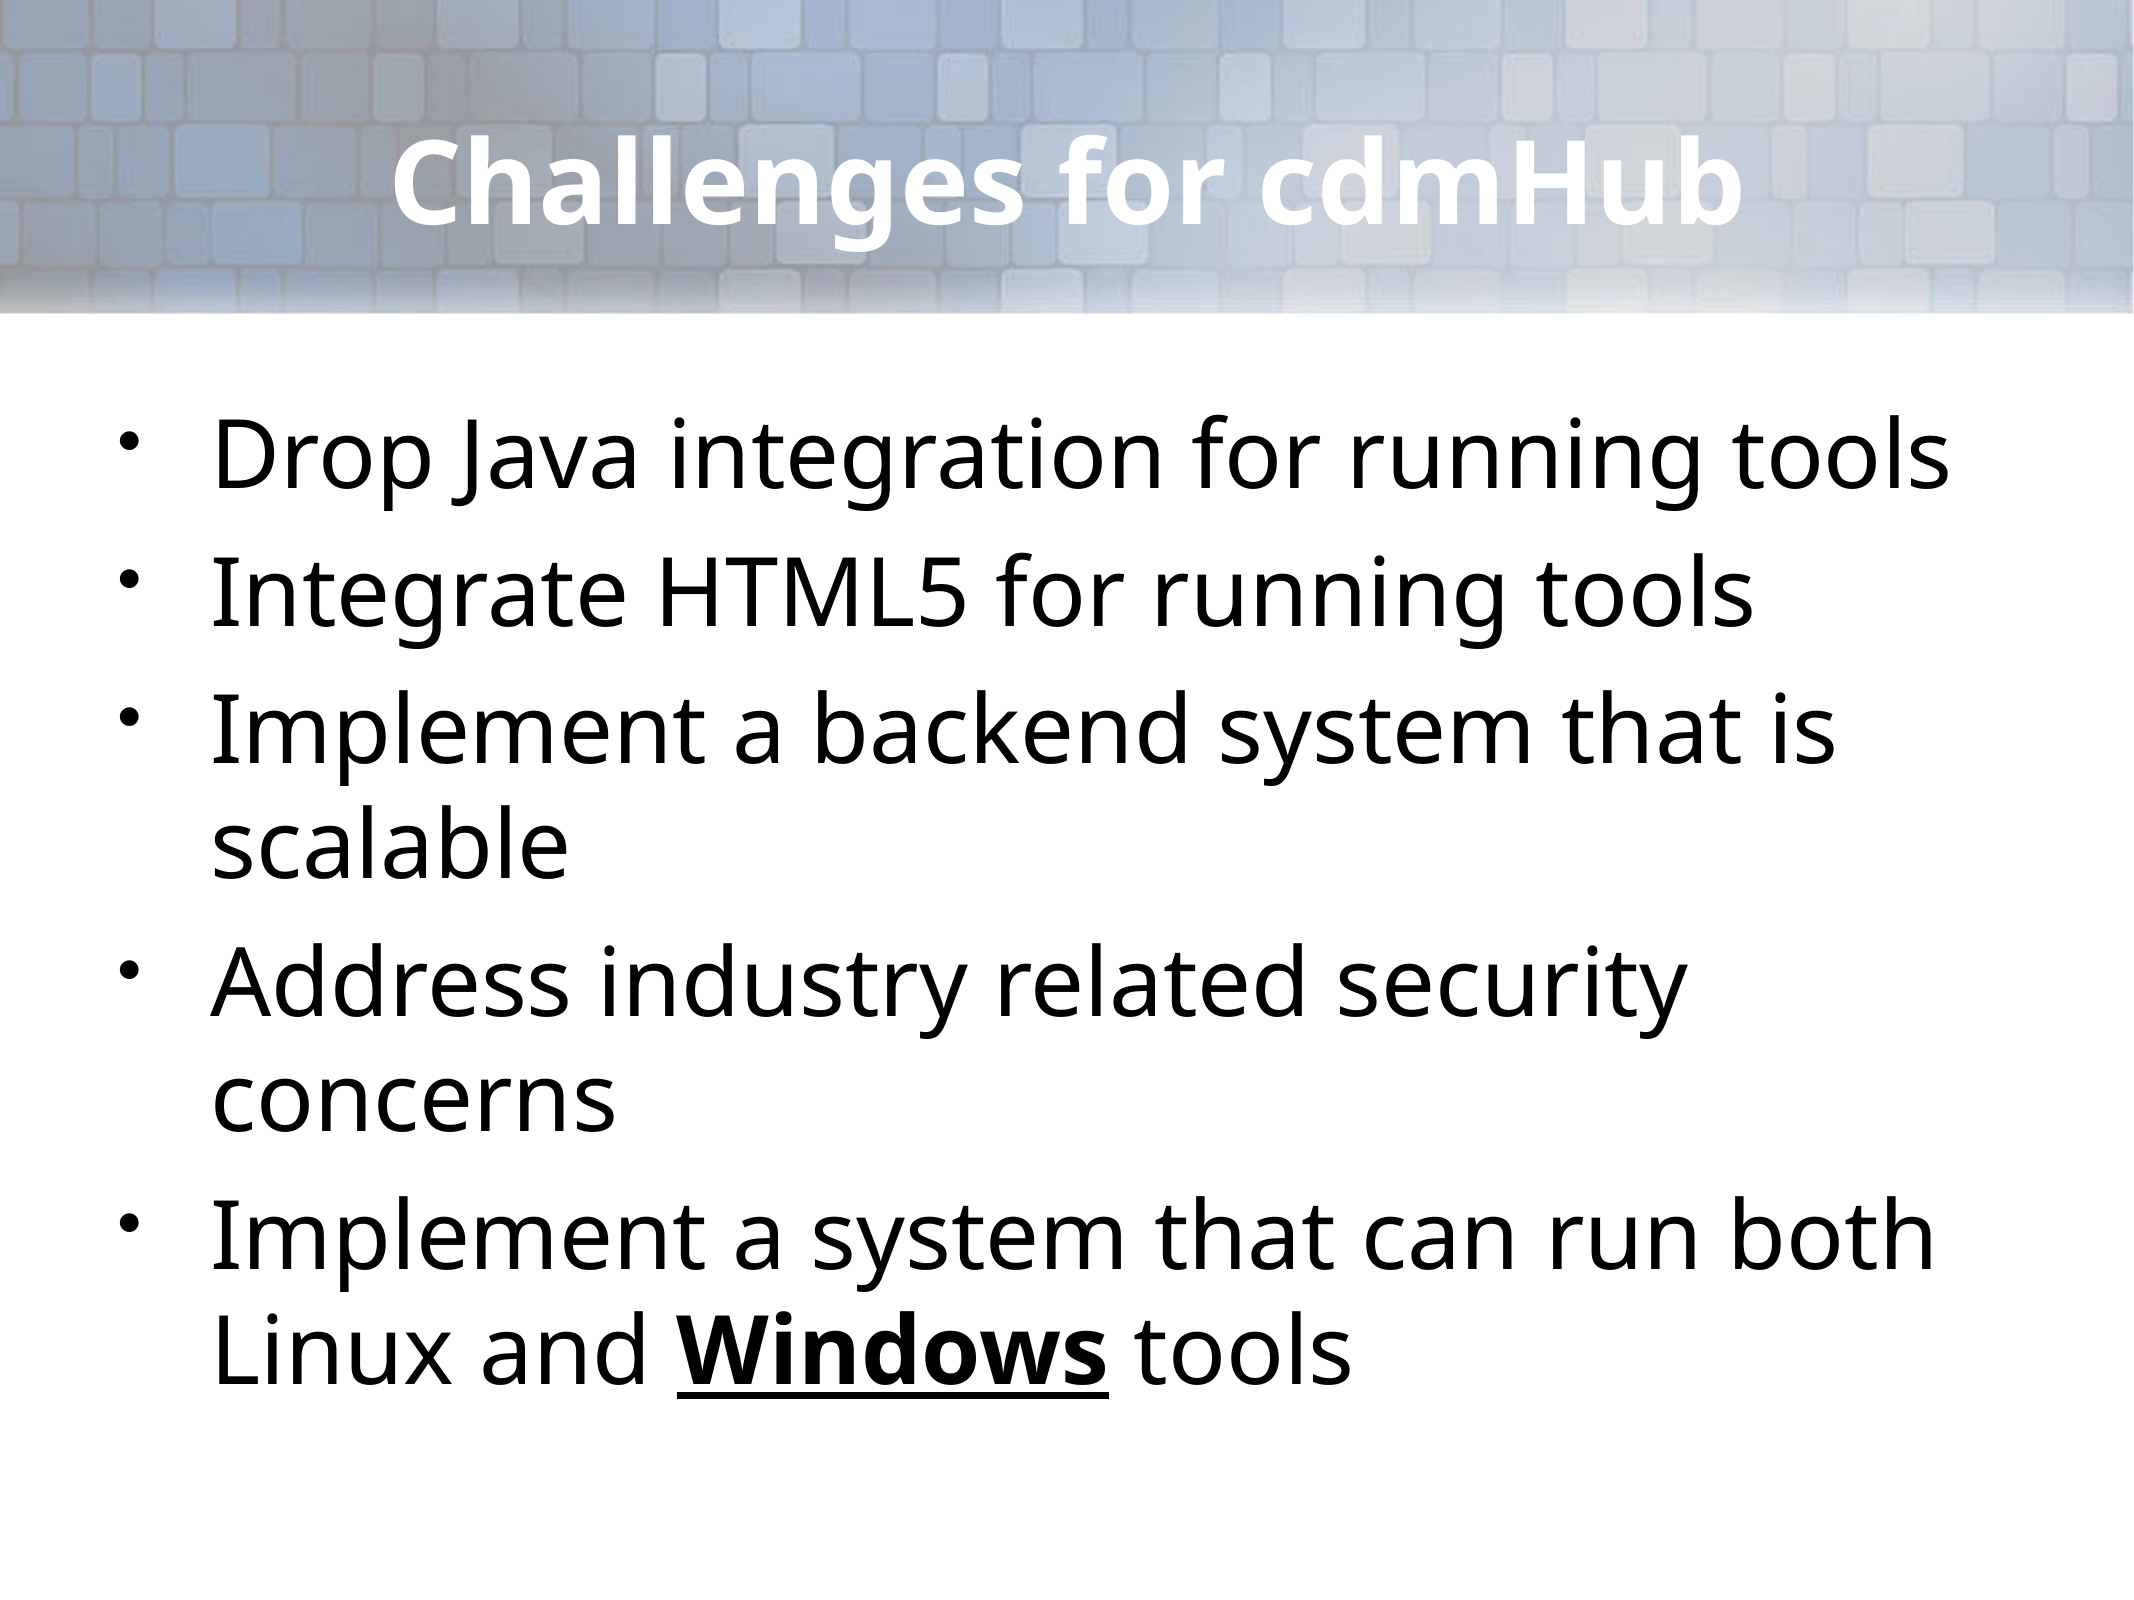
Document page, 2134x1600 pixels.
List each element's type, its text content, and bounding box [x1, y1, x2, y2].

list Drop Java integration for running tools Integrate HTML5 for running tools Implement a backend system that is scalable Address industry related security concerns Implement a system that can run both Linux and Windows tools [106, 381, 2029, 1600]
title Challenges for cdmHub [106, 0, 2029, 356]
picture [0, 0, 2134, 1600]
